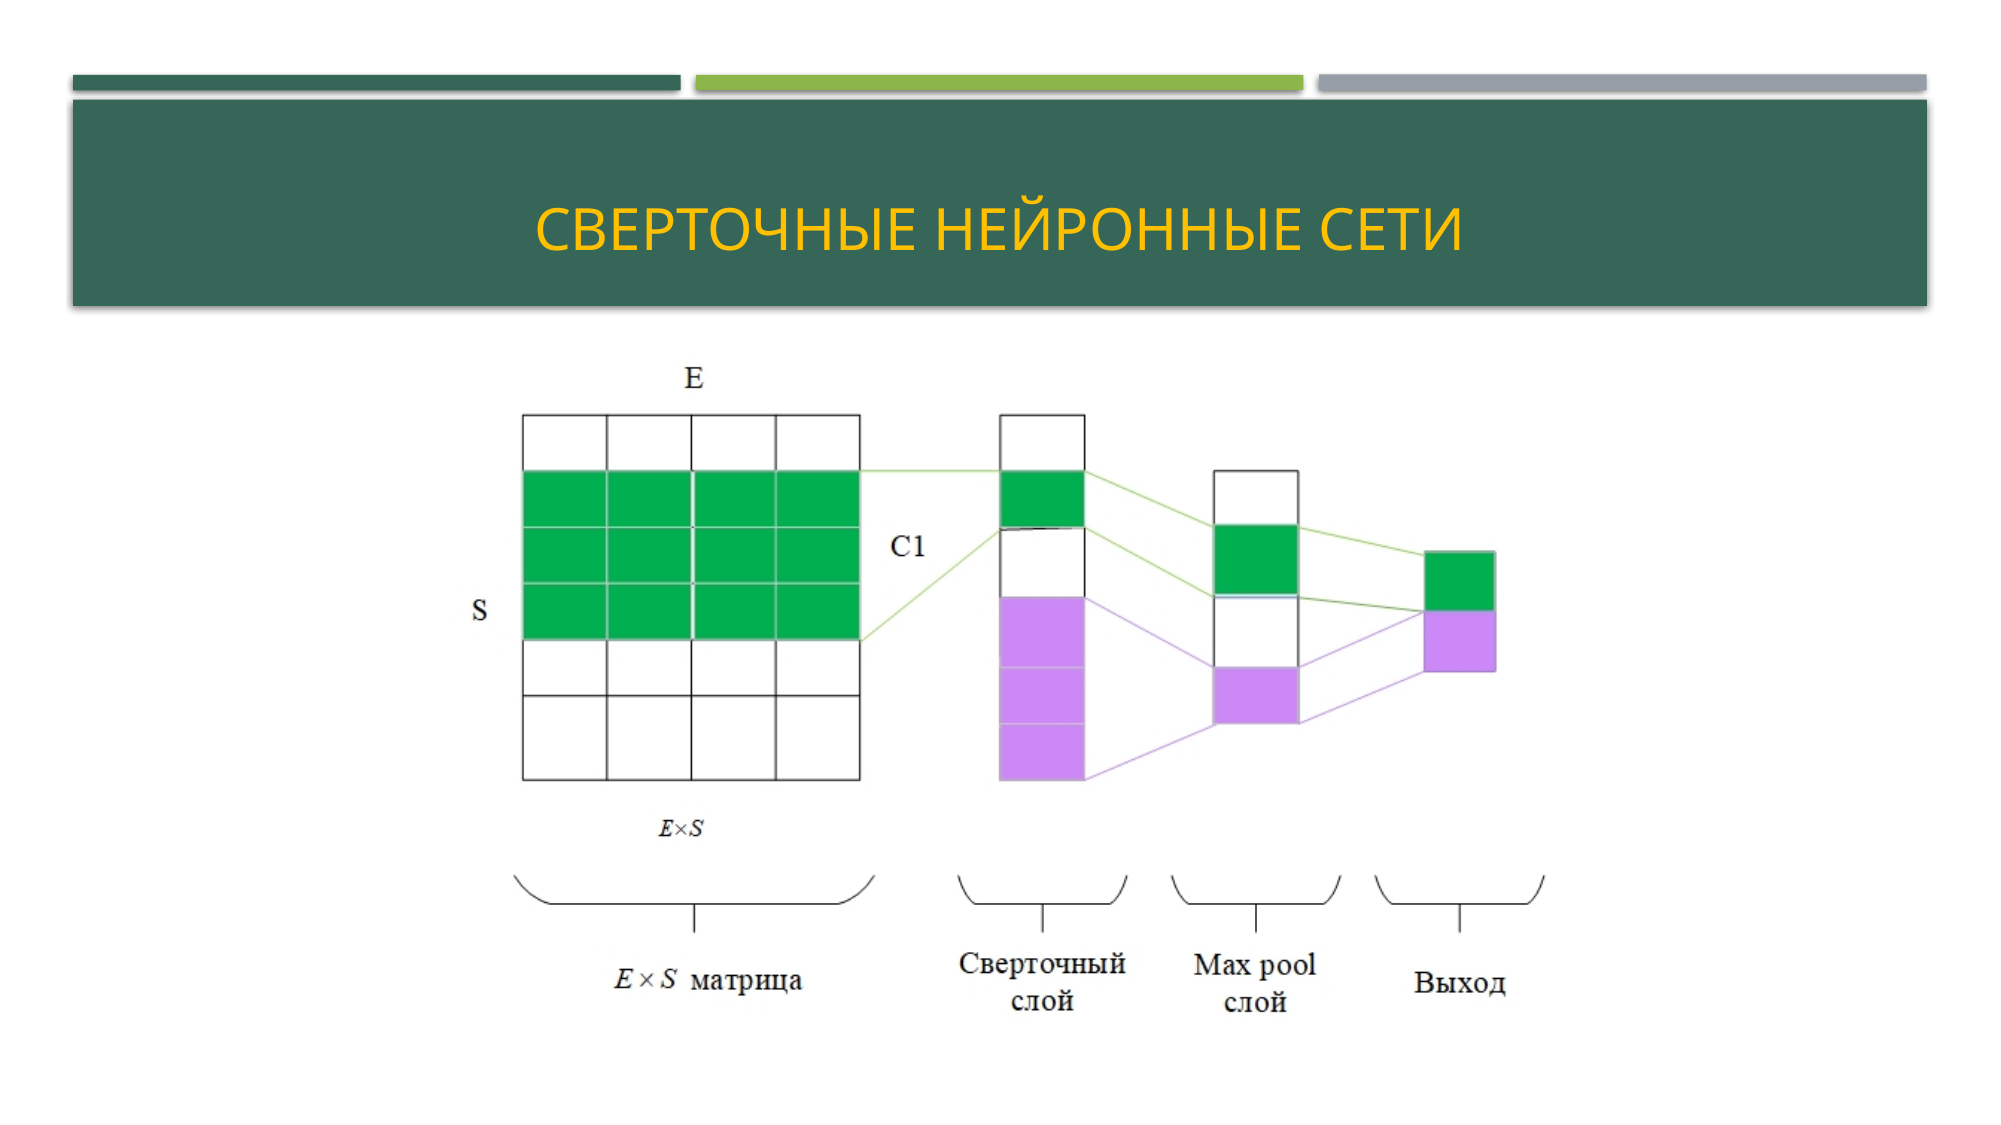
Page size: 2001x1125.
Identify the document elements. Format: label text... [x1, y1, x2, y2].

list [454, 351, 1546, 1037]
title сверточные нейронные сети [95, 119, 1905, 270]
